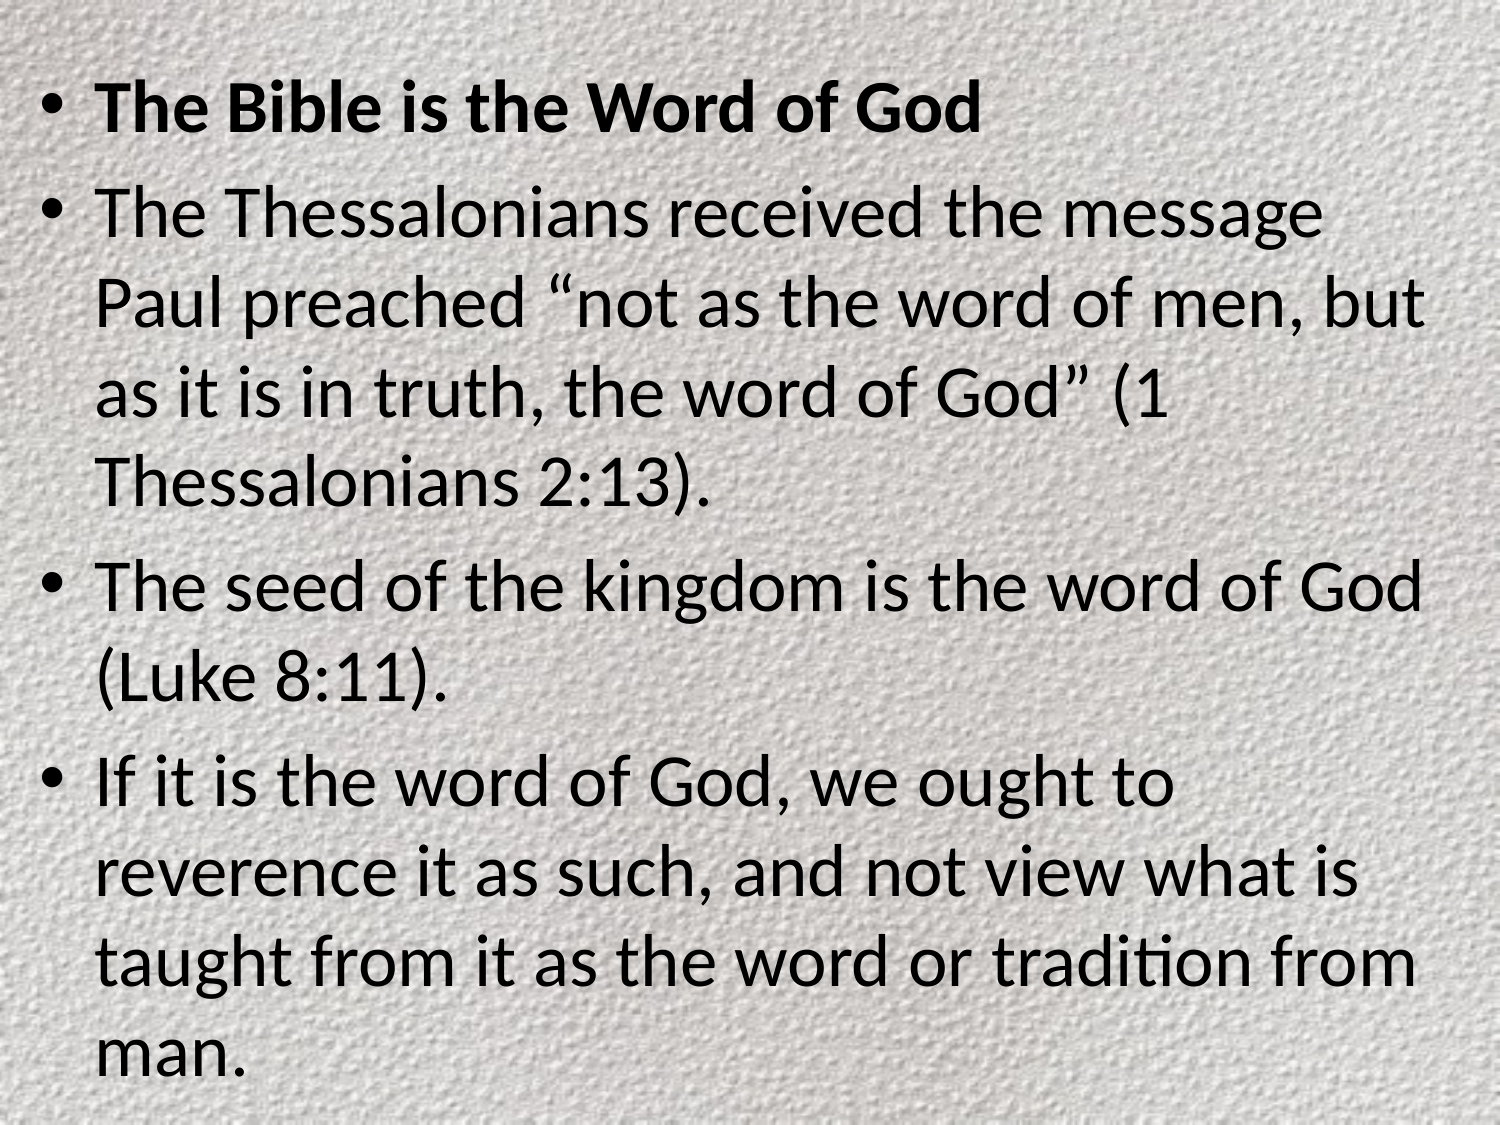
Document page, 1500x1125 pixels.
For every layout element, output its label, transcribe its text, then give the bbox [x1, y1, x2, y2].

picture [0, 0, 1500, 1125]
list The Bible is the Word of God The Thessalonians received the message Paul preached “not as the word of men, but as it is in truth, the word of God” (1 Thessalonians 2:13). The seed of the kingdom is the word of God (Luke 8:11). If it is the word of God, we ought to reverence it as such, and not view what is taught from it as the word or tradition from man. [24, 50, 1488, 1100]
